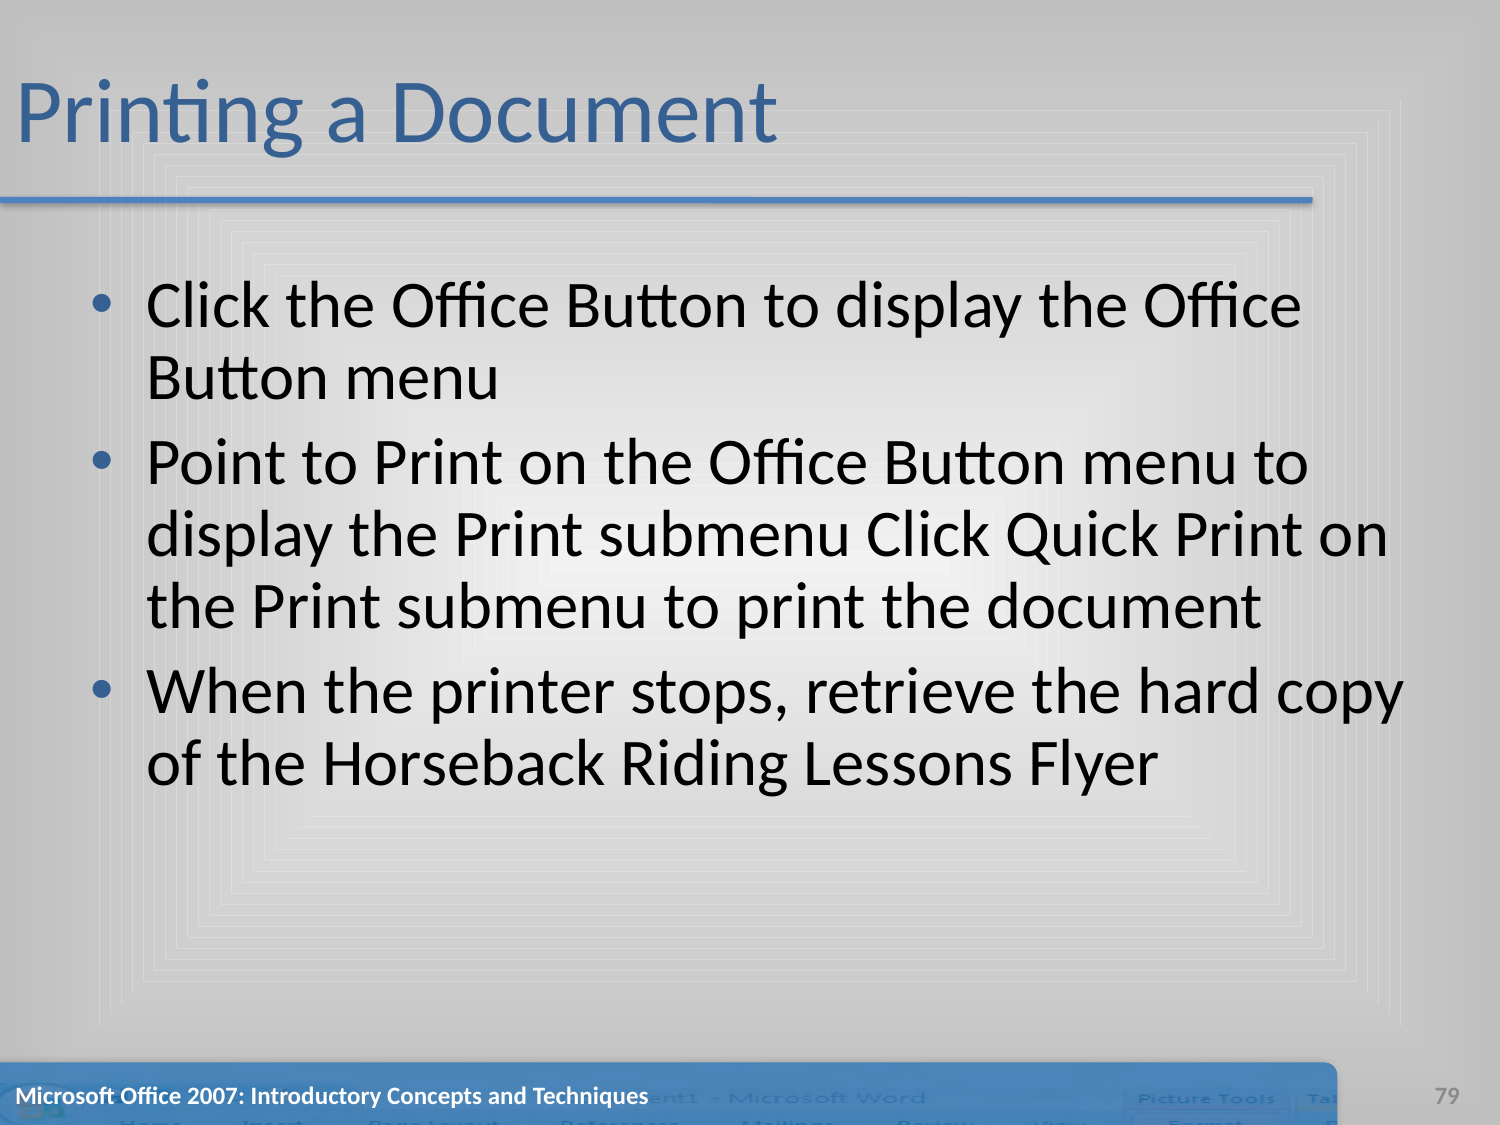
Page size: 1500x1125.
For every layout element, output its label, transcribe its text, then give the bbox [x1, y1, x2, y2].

slide_number 79 [1387, 1065, 1475, 1125]
footer Microsoft Office 2007: Introductory Concepts and Techniques [0, 1065, 1300, 1125]
list Click the Office Button to display the Office Button menu Point to Print on the Office Button menu to display the Print submenu Click Quick Print on the Print submenu to print the document When the printer stops, retrieve the hard copy of the Horseback Riding Lessons Flyer [75, 262, 1425, 1005]
title Printing a Document [0, 12, 1425, 200]
picture [0, 1062, 1338, 1125]
